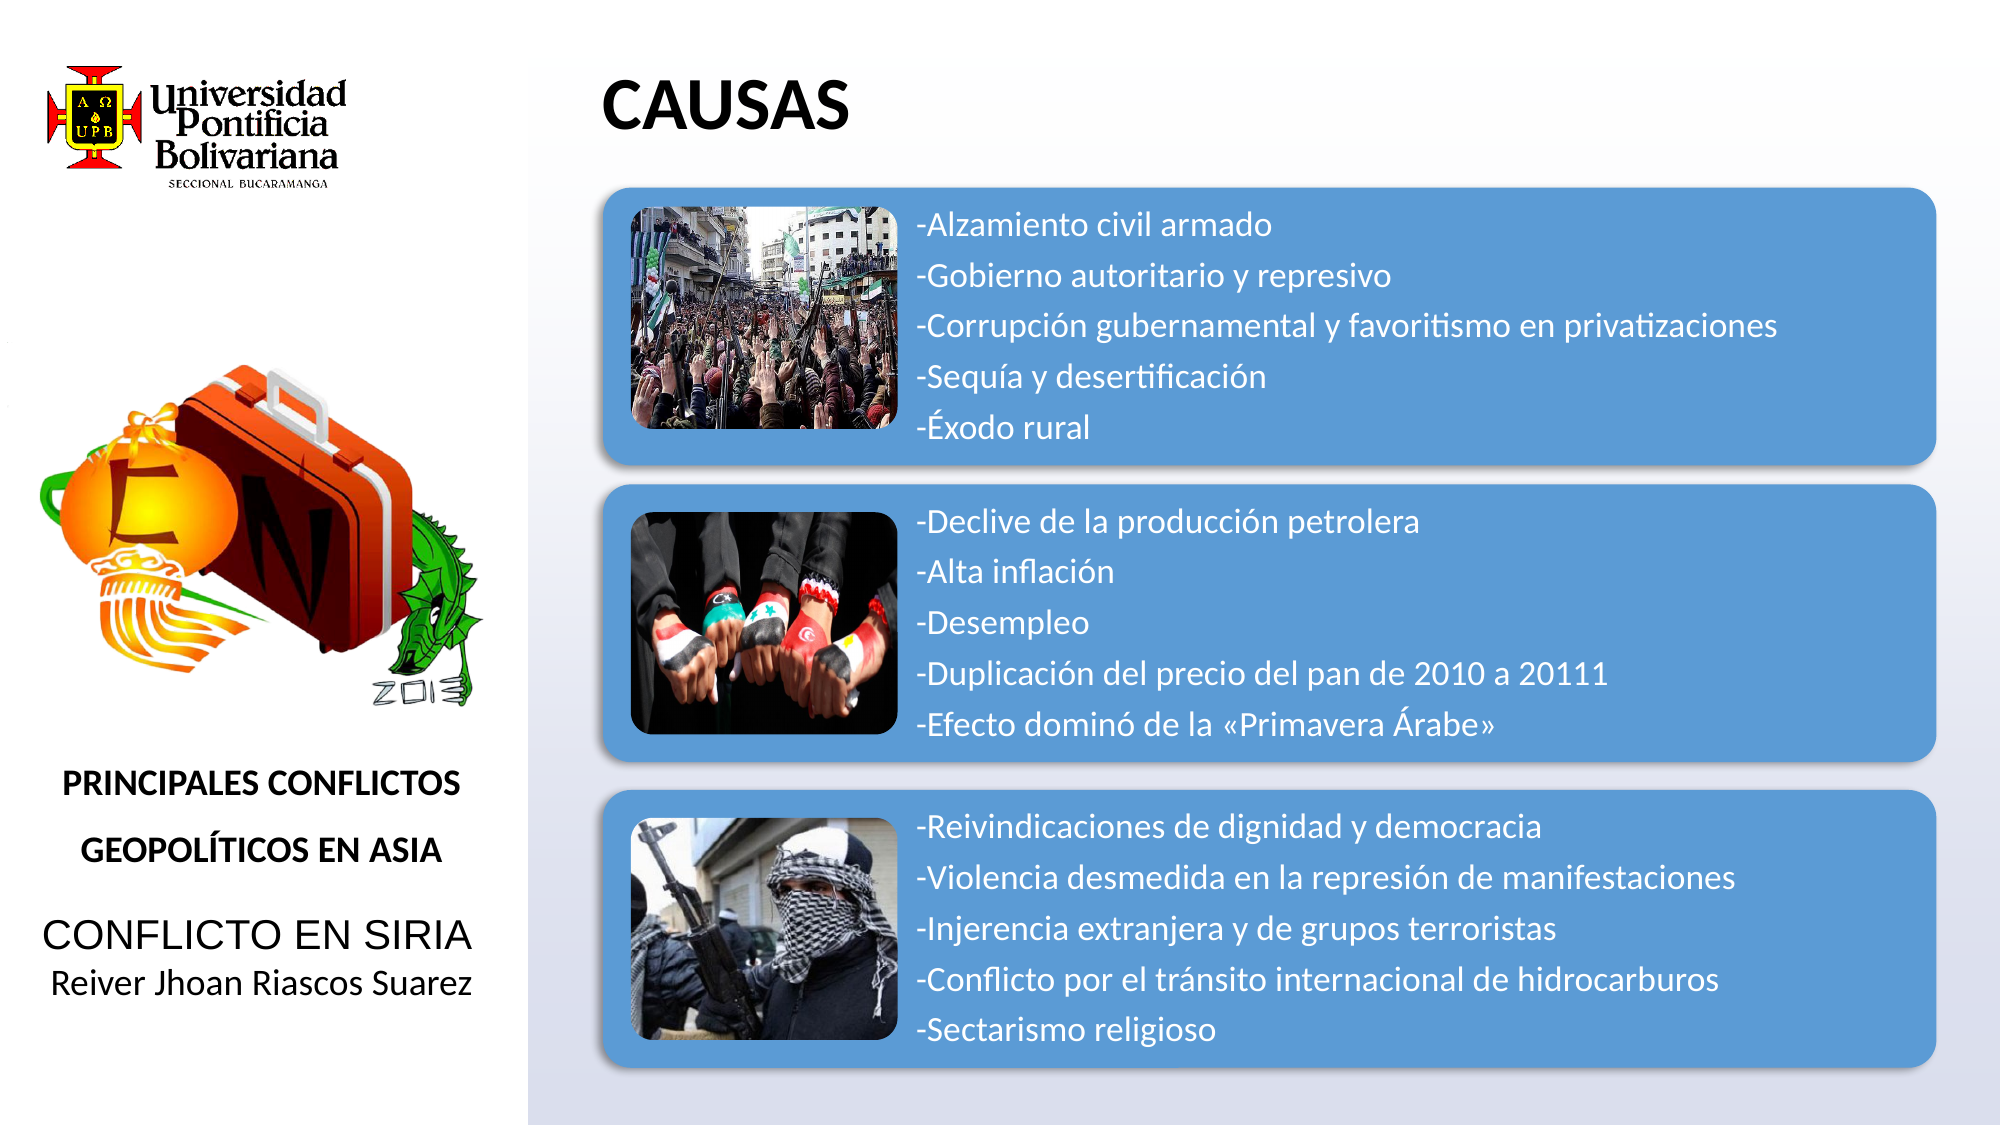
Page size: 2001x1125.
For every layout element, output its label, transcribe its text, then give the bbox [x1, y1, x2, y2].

text_box PRINCIPALES CONFLICTOS GEOPOLÍTICOS EN ASIA CONFLICTO EN SIRIA Reiver Jhoan Riascos Suarez [7, 728, 516, 1011]
picture [527, 0, 2000, 1125]
picture [47, 66, 346, 188]
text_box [603, 178, 1937, 1068]
picture [7, 342, 516, 728]
